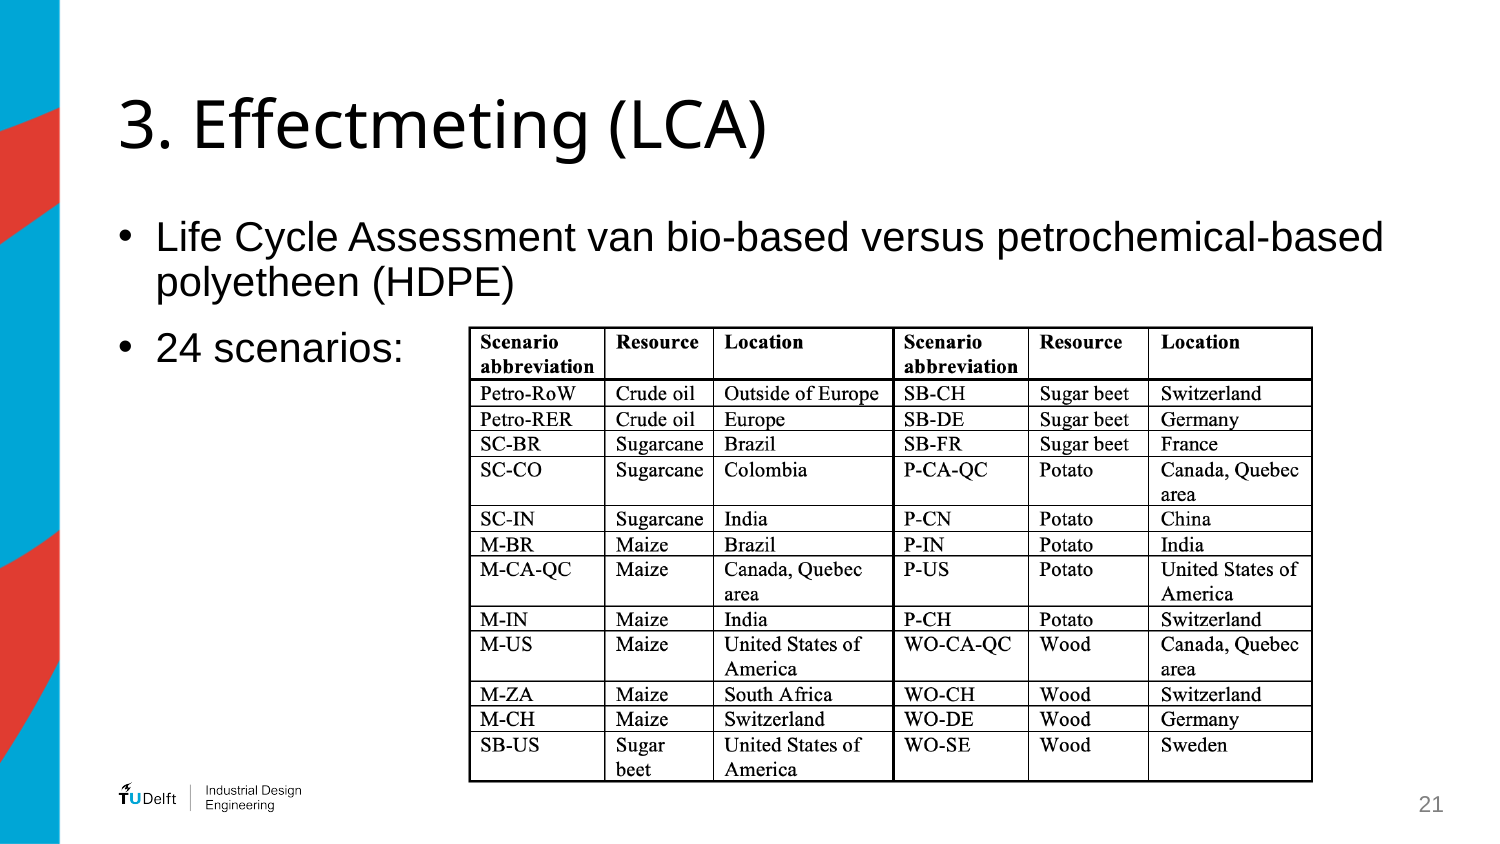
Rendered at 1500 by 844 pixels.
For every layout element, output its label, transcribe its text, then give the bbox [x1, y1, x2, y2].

title 3. Effectmeting (LCA) [103, 45, 1459, 208]
list Life Cycle Assessment van bio-based versus petrochemical-based polyetheen (HDPE) 24 scenarios: [103, 208, 1459, 744]
slide_number 21 [1121, 782, 1459, 828]
picture [0, 0, 1500, 844]
